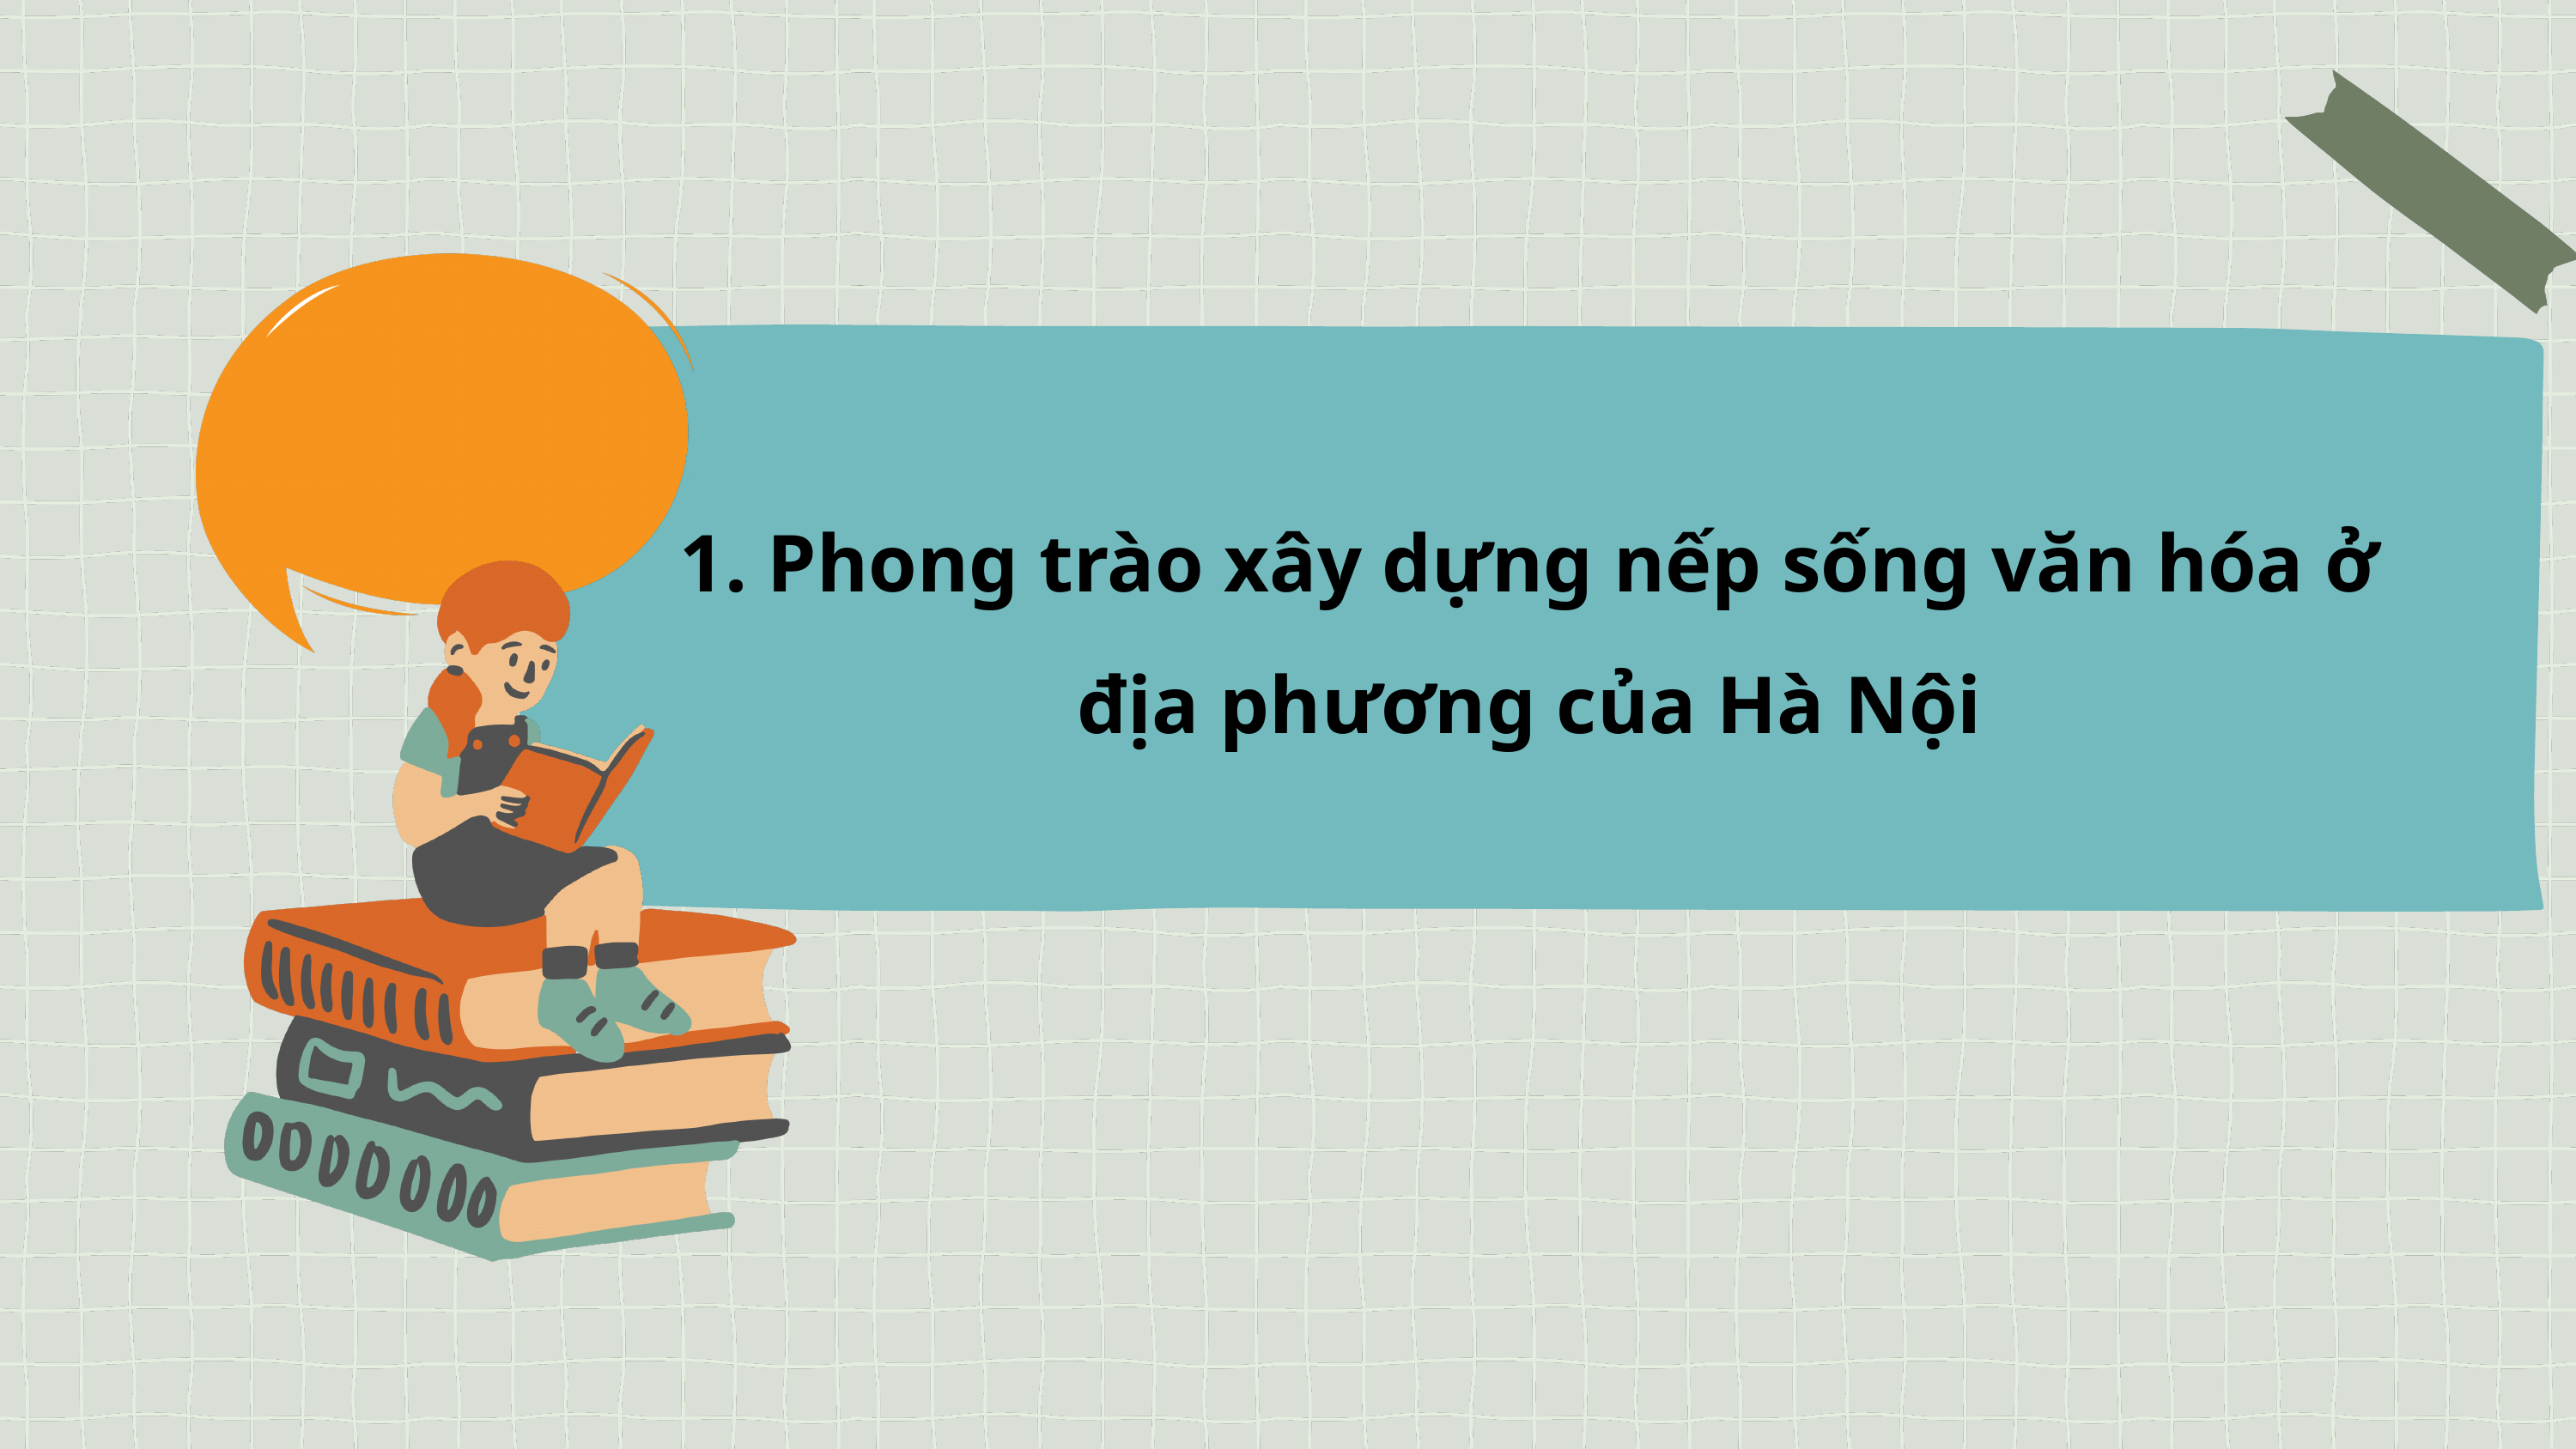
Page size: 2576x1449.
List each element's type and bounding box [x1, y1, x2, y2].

text_box [0, 0, 2576, 1449]
picture [2272, 146, 2576, 232]
text_box [697, 323, 2544, 912]
picture [195, 253, 798, 1262]
